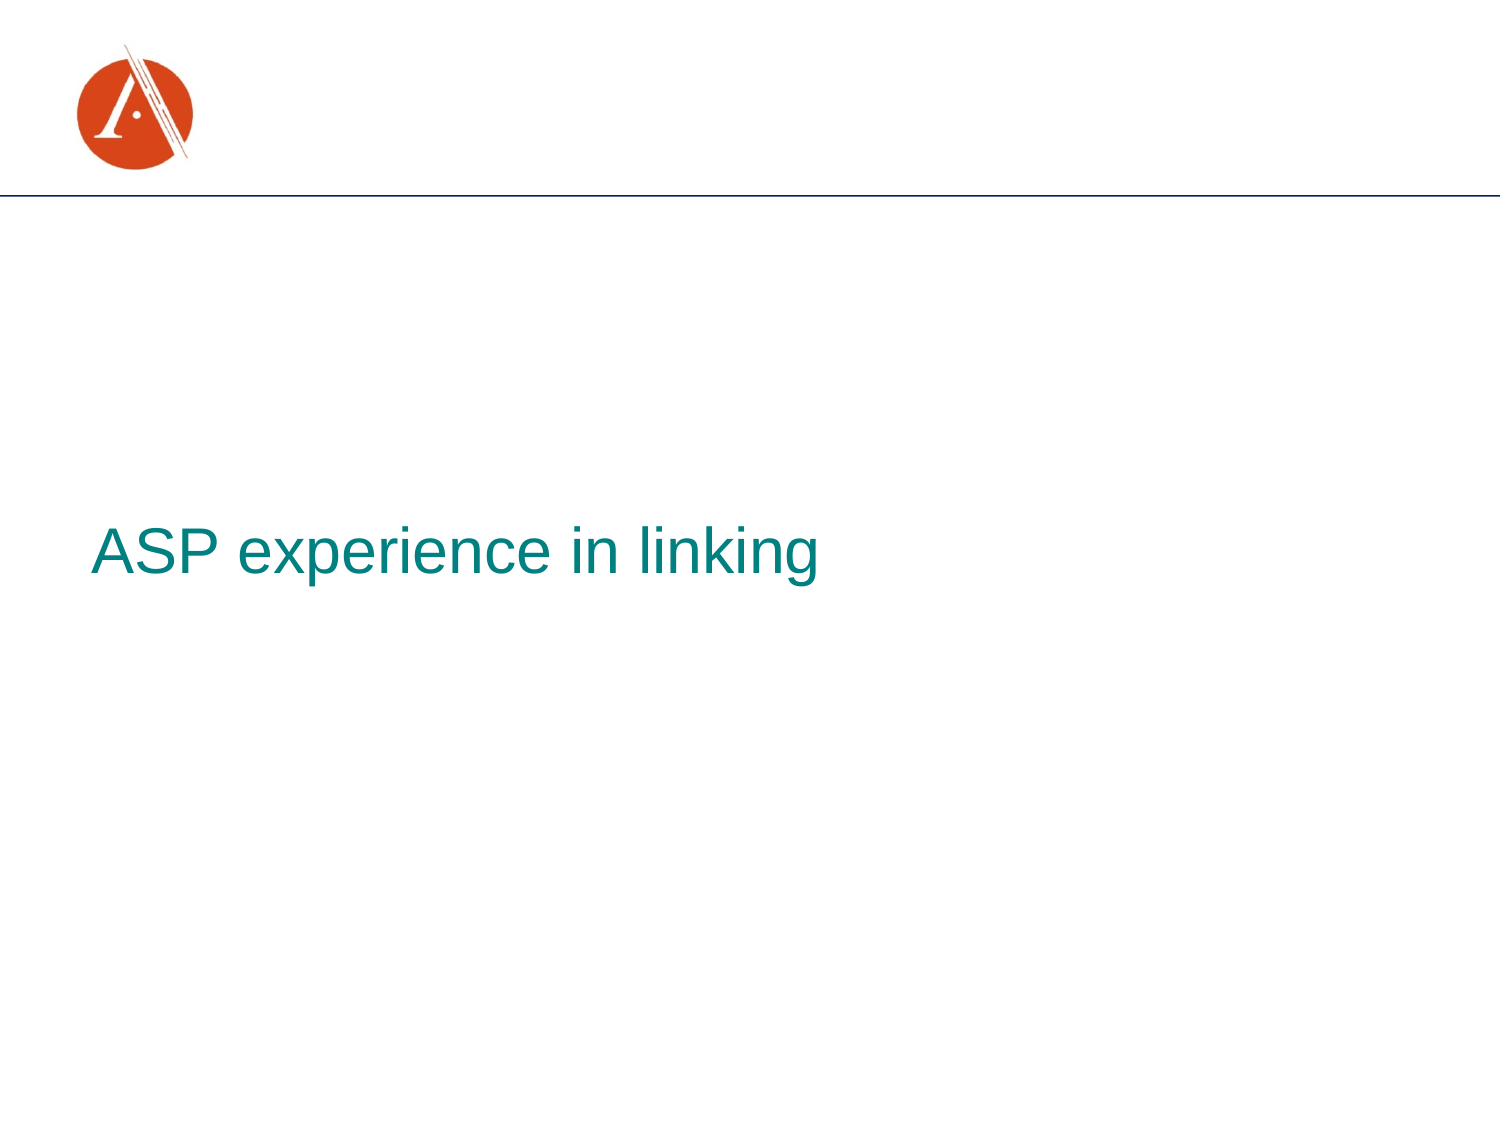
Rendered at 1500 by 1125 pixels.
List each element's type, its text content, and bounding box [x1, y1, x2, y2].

text_box ASP experience in linking [76, 517, 1352, 580]
picture [65, 39, 207, 174]
text_box [224, 26, 1500, 250]
